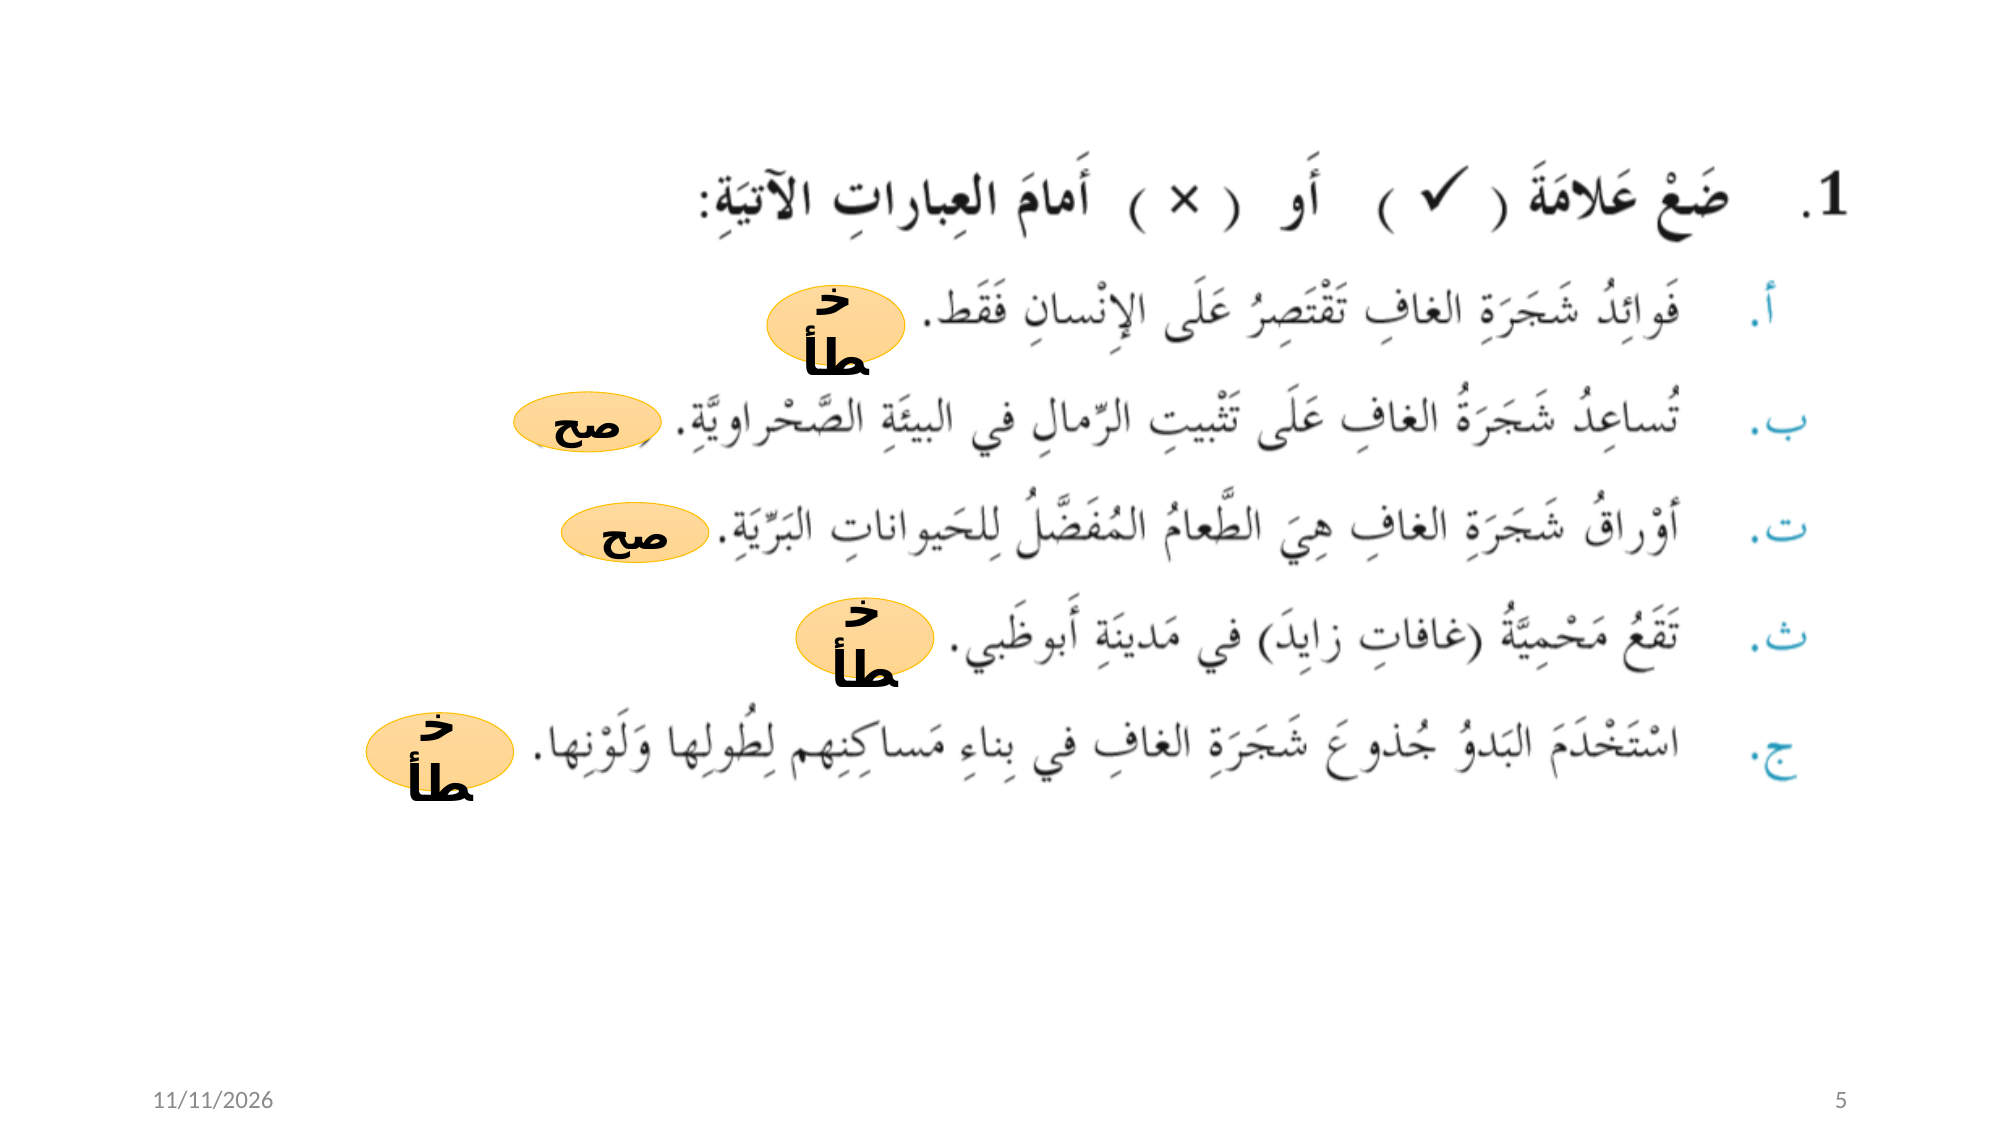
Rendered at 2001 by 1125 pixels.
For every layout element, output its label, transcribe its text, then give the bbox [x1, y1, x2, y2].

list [52, 52, 1948, 1073]
slide_number 5 [1412, 1073, 1863, 1125]
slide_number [137, 1073, 588, 1125]
